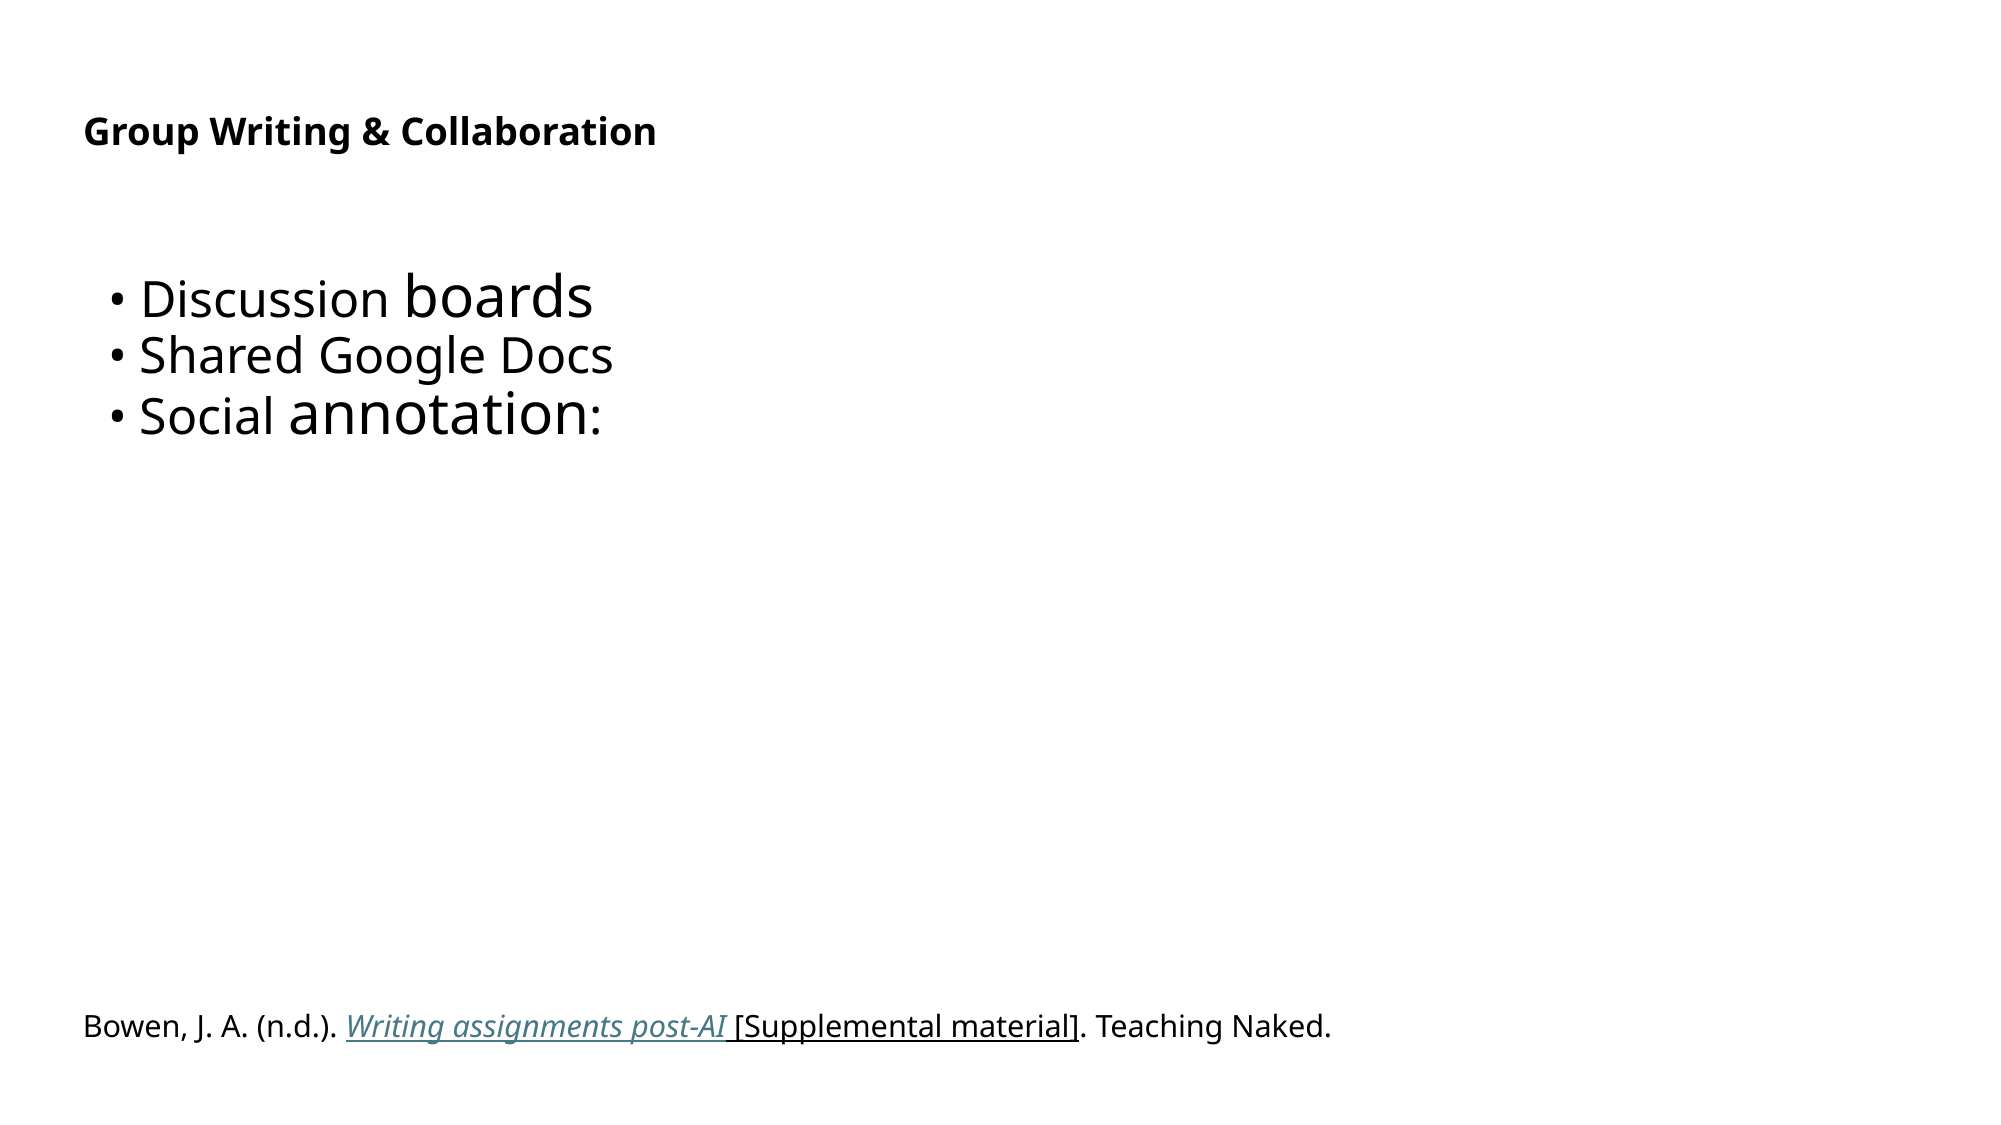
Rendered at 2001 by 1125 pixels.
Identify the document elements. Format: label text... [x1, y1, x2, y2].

title Group Writing & Collaboration [68, 97, 1932, 223]
list • Discussion boards • Shared Google Docs • Social annotation: [68, 252, 1932, 999]
text_box Bowen, J. A. (n.d.). Writing assignments post-AI [Supplemental material]. Teaching Naked. [68, 999, 1932, 1056]
